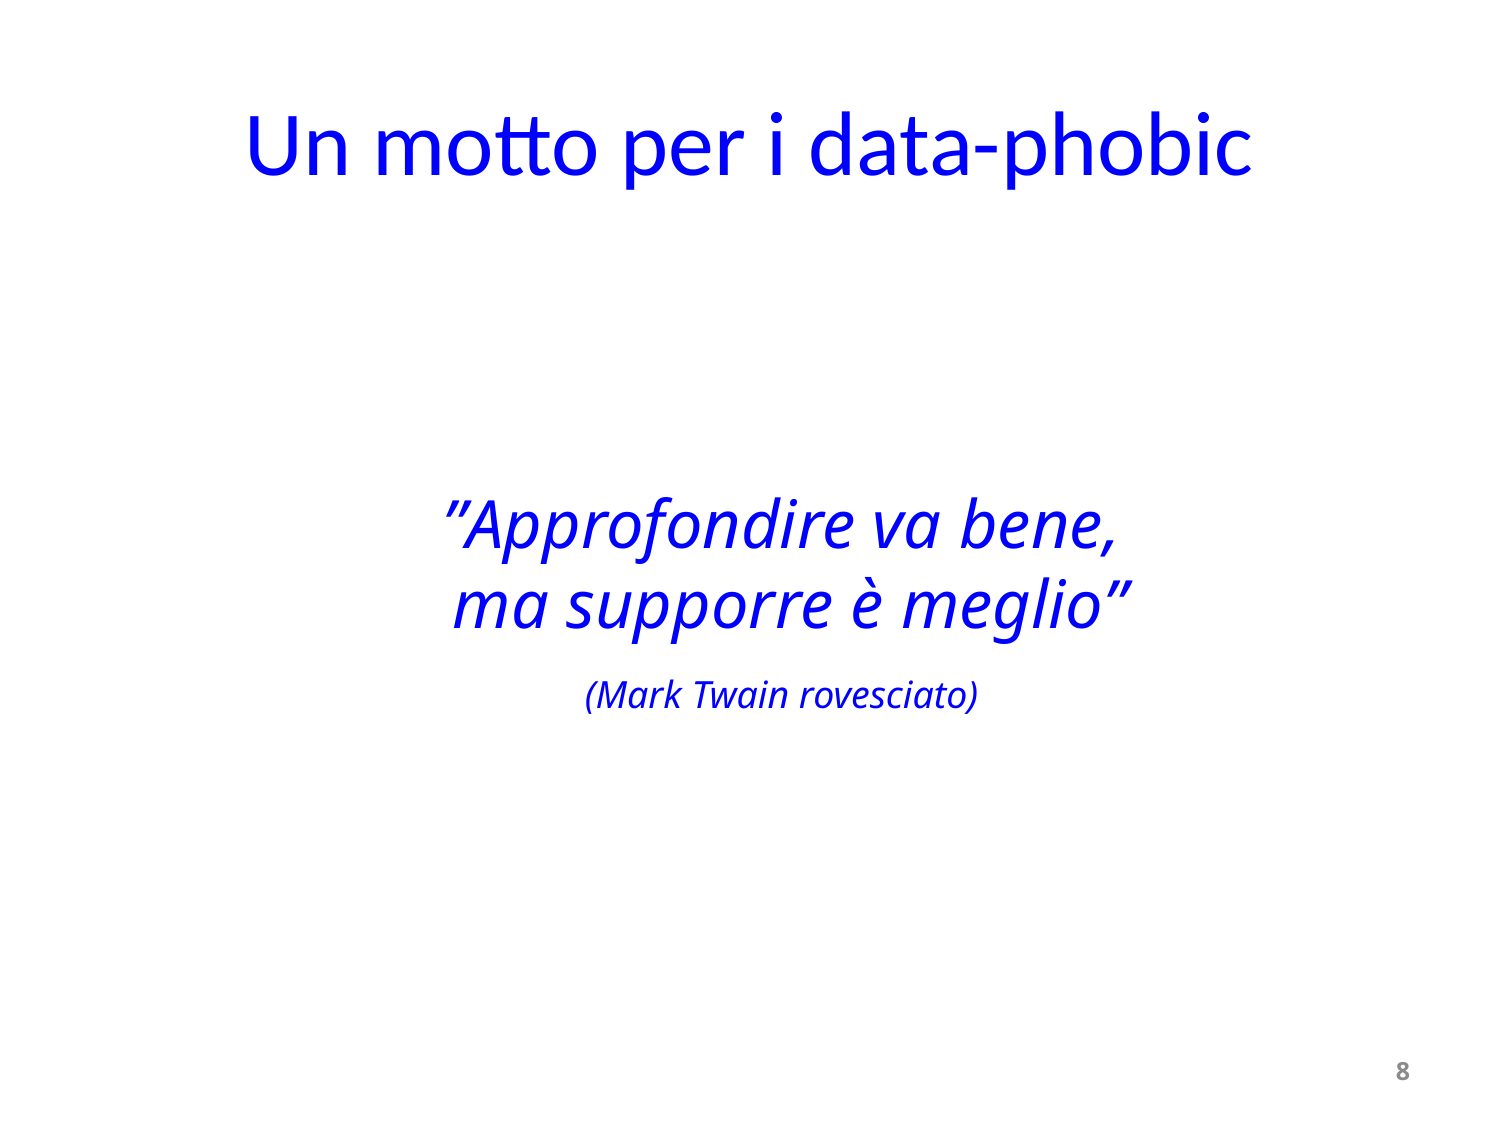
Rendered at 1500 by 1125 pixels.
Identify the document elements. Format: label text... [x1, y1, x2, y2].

title Un motto per i data-phobic [74, 44, 1426, 233]
text_box ”Approfondire va bene, ma supporre è meglio” (Mark Twain rovesciato) [355, 474, 1225, 775]
slide_number 8 [1074, 1042, 1425, 1103]
